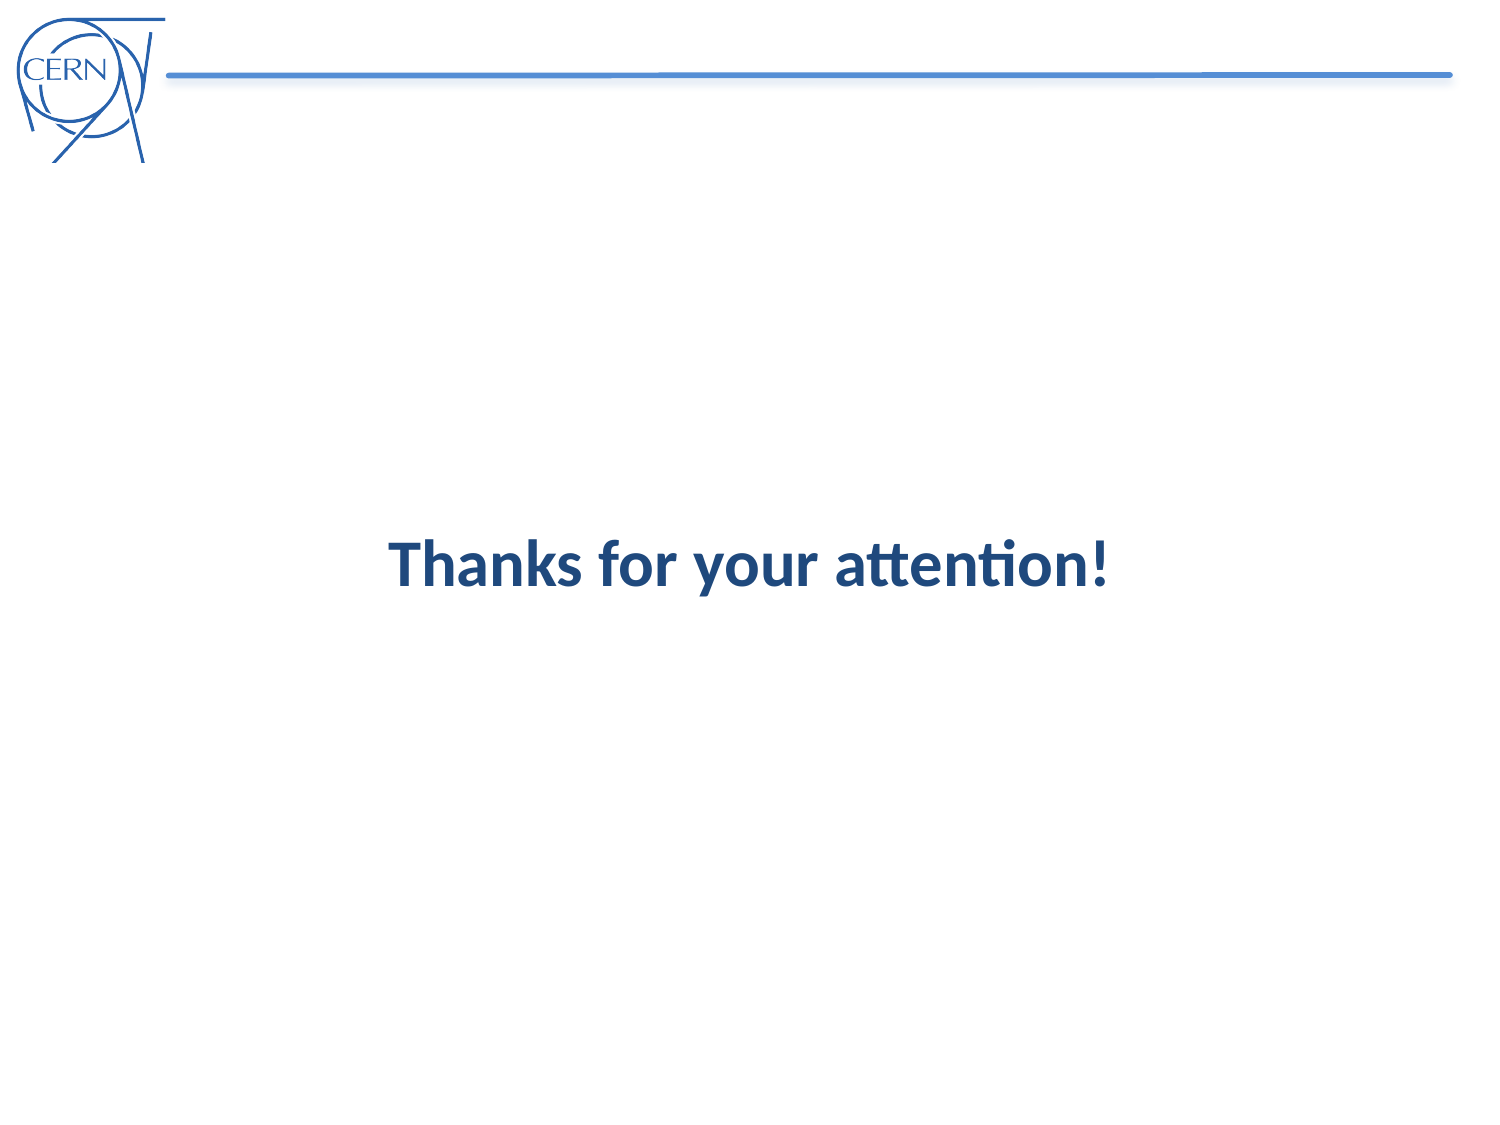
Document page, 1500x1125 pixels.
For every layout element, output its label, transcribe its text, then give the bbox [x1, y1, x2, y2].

picture [12, 10, 169, 163]
text_box Thanks for your attention! [0, 512, 1500, 608]
